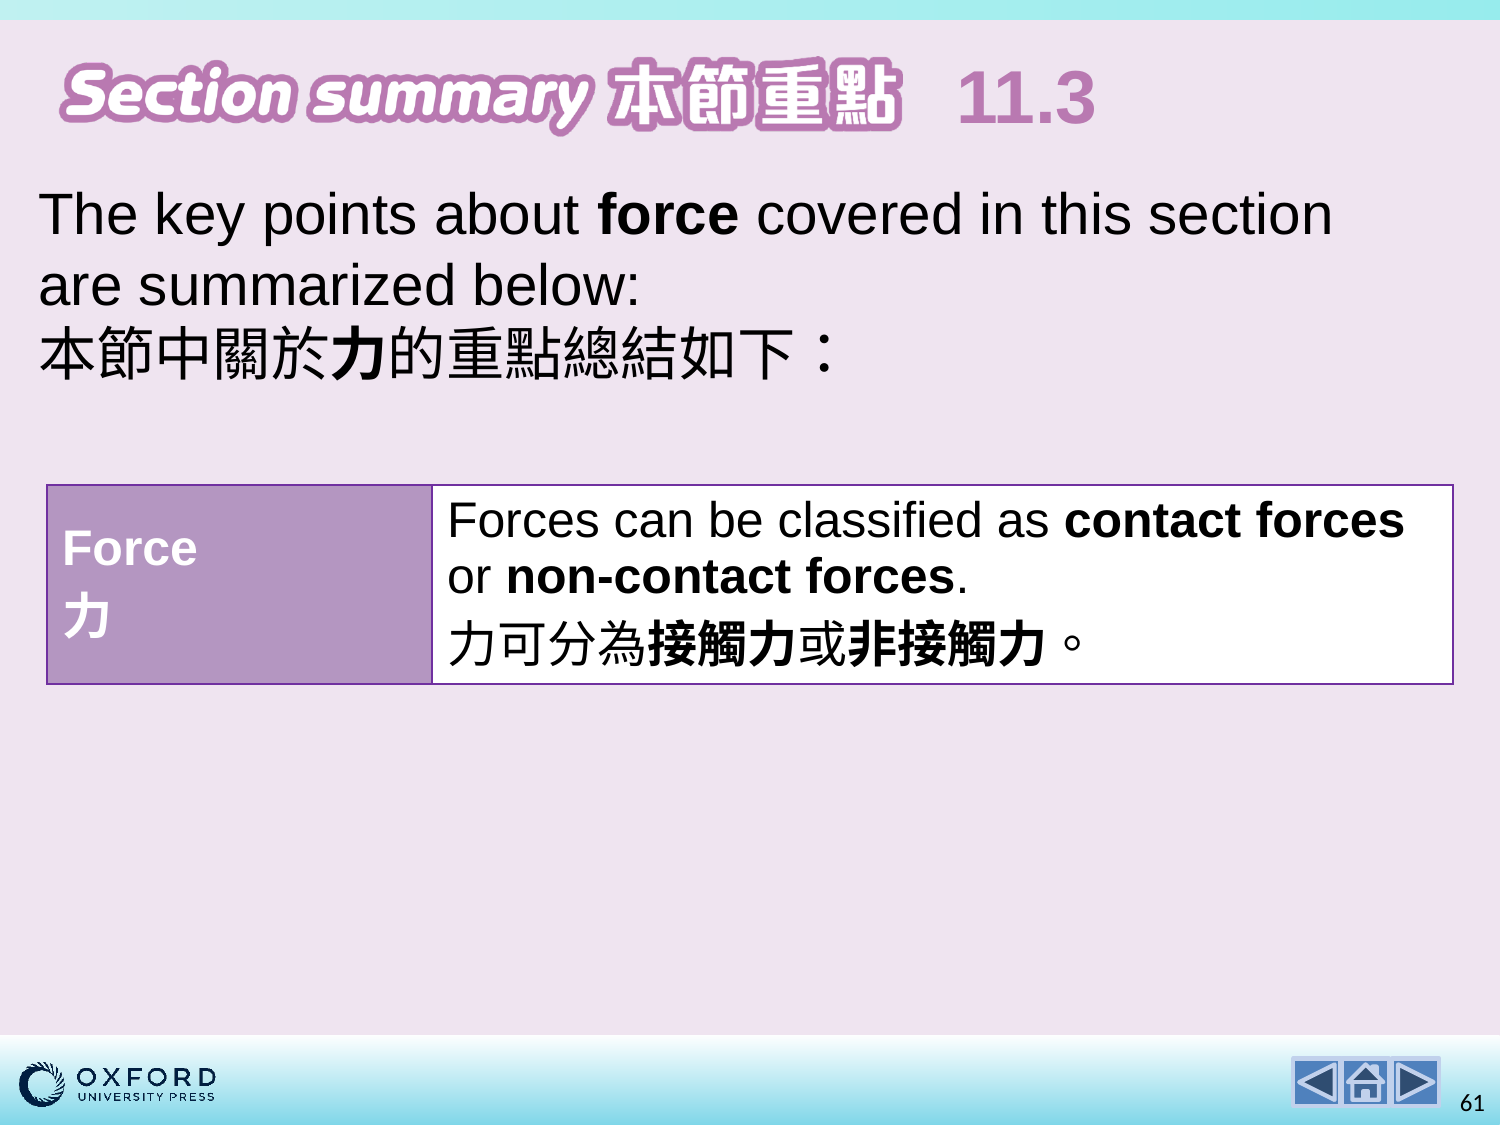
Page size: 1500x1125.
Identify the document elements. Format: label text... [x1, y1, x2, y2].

picture [28, 33, 903, 158]
picture [0, 1043, 234, 1125]
table_header Forces can be classified as contact forces or non-contact forces. 力可分為接觸力或非接觸力。 [433, 486, 1452, 683]
text_box 11.3 [941, 40, 1176, 146]
table_header Force 力 [48, 486, 431, 683]
text_box The key points about force covered in this section are summarized below: 本節中關於力的重點總結如下： [23, 169, 1430, 395]
